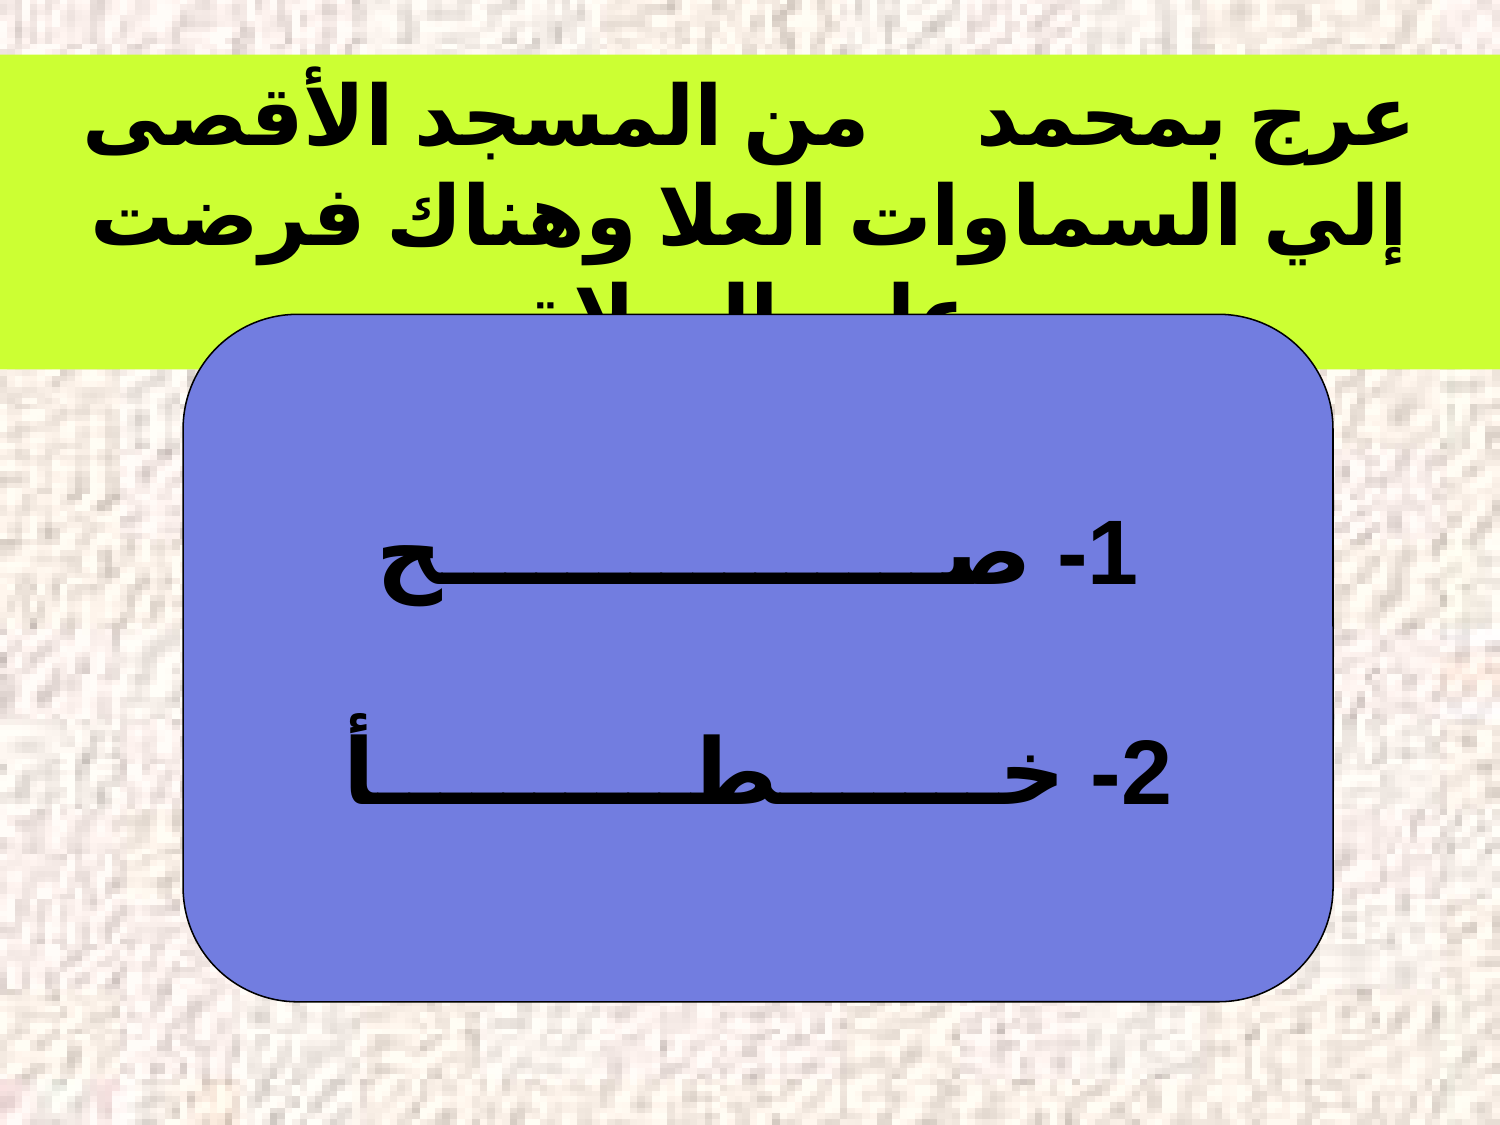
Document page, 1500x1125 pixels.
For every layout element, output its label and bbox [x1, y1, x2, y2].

list [0, 0, 1500, 1125]
